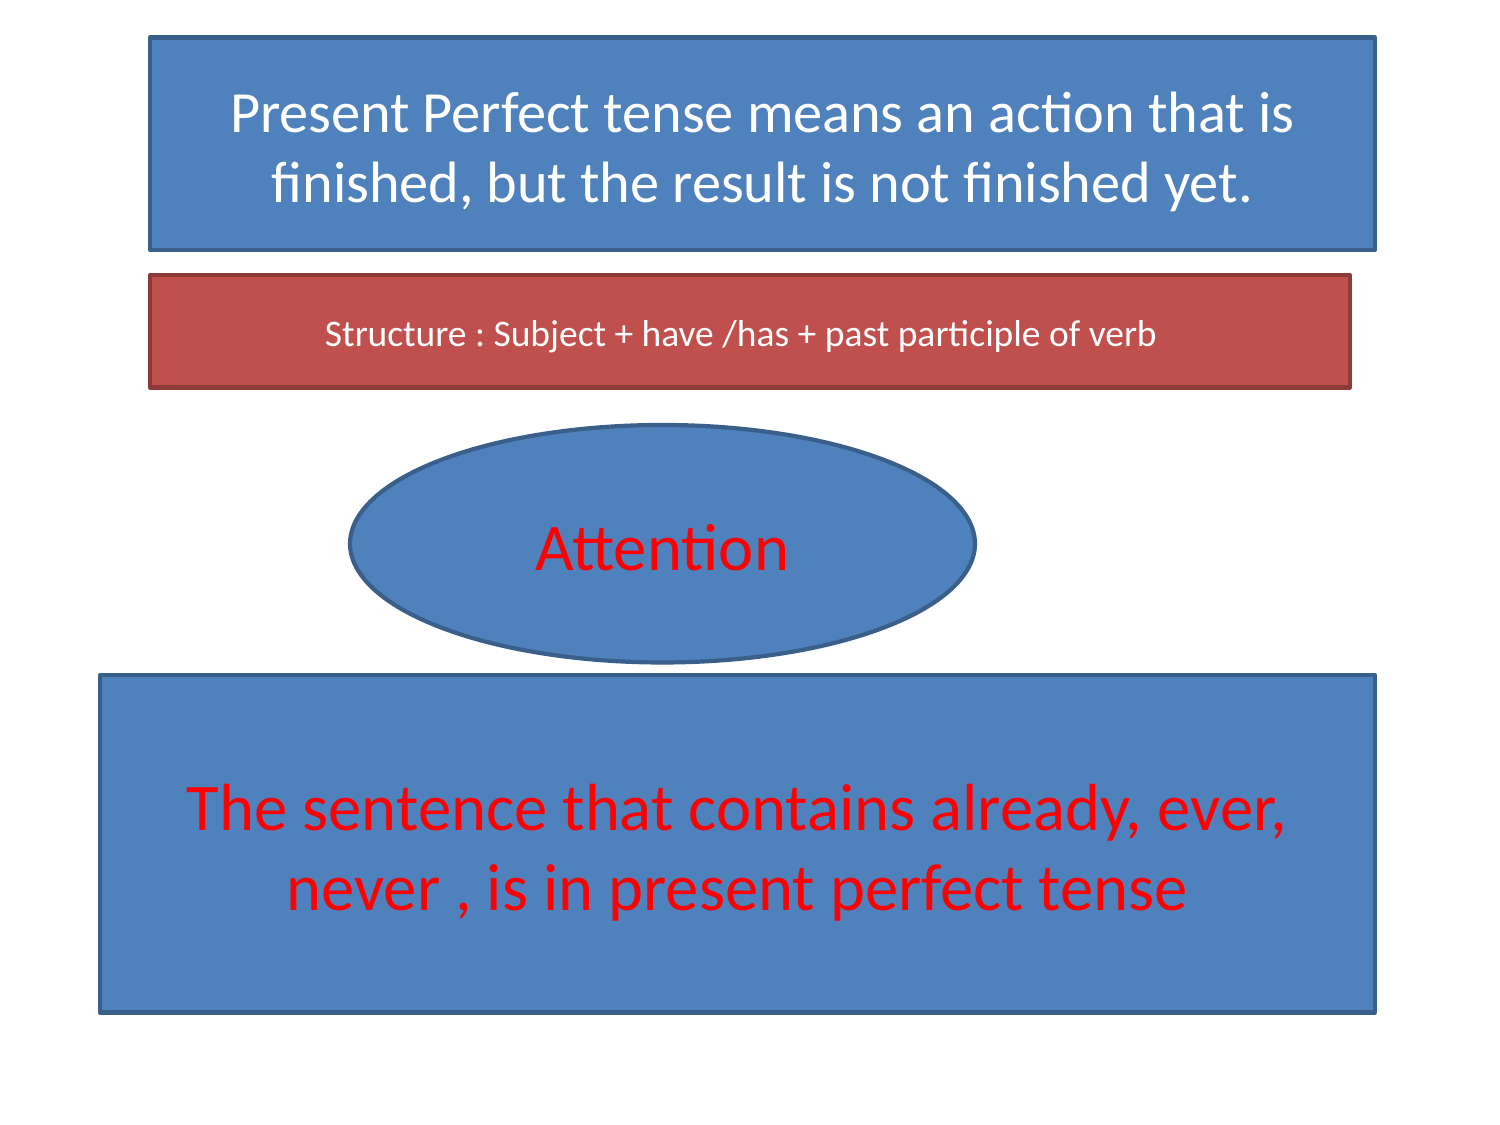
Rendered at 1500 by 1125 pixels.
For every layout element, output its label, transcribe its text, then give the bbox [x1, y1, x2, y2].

text_box The sentence that contains already, ever, never , is in present perfect tense [98, 673, 1377, 1015]
text_box Structure : Subject + have /has + past participle of verb [148, 273, 1352, 390]
text_box Attention [347, 422, 978, 665]
text_box Present Perfect tense means an action that is finished, but the result is not finished yet. [148, 35, 1377, 252]
